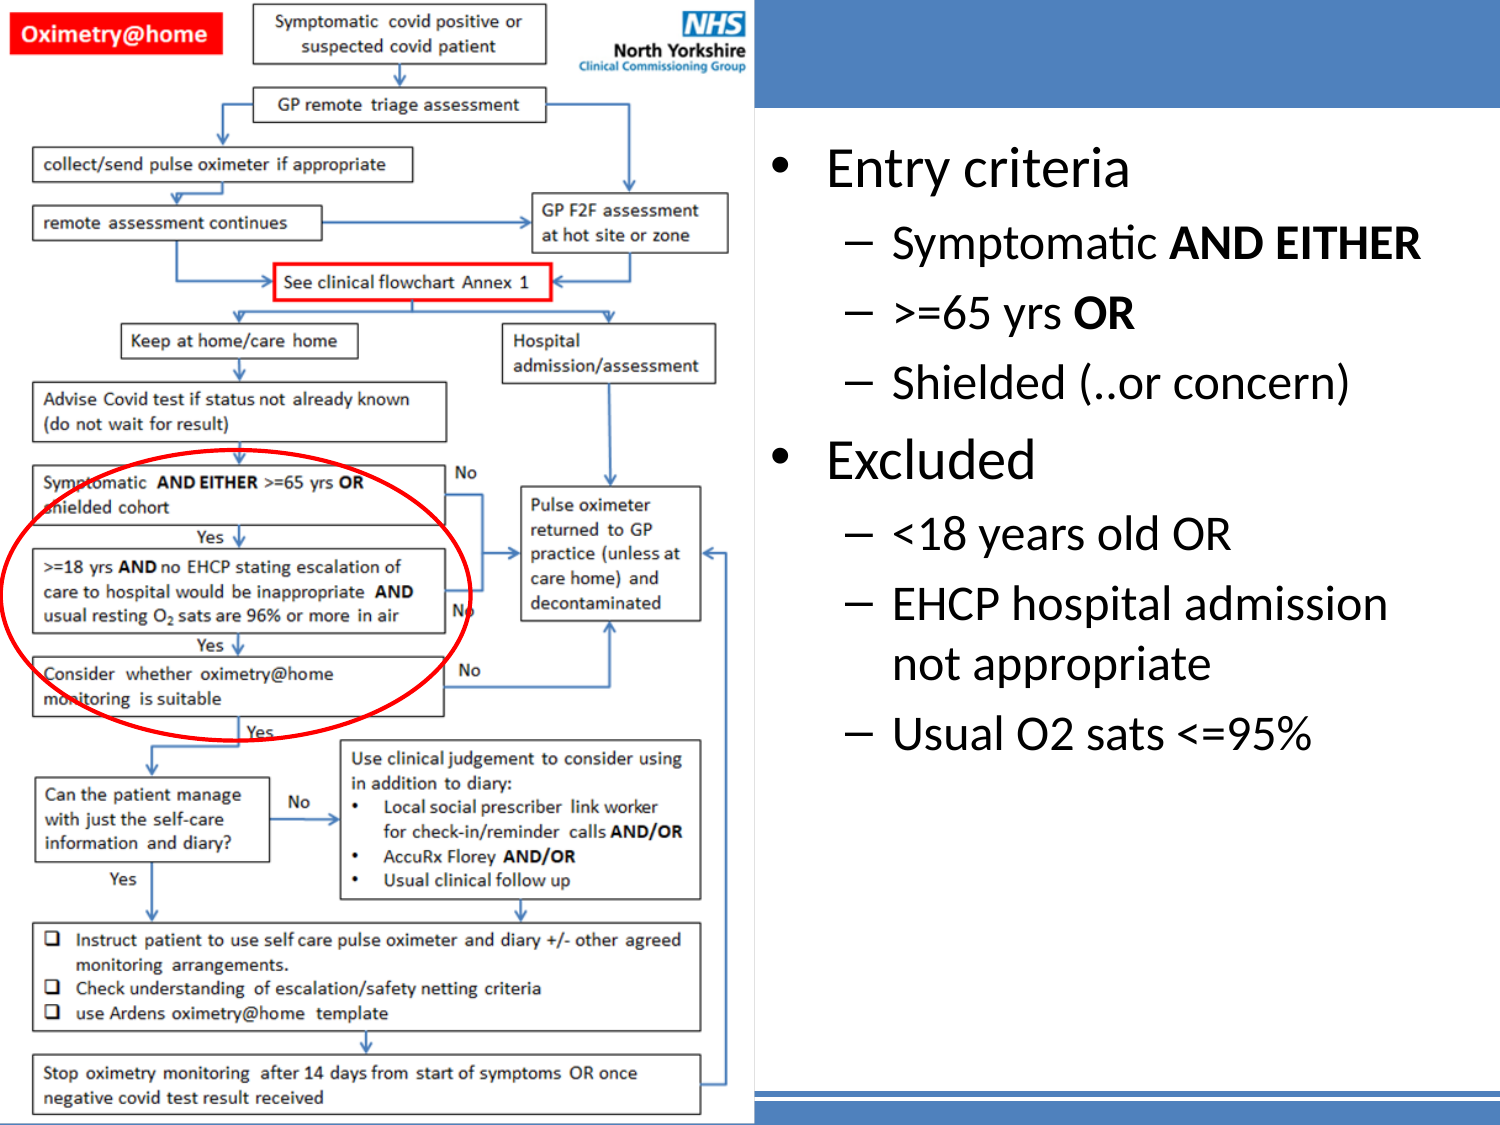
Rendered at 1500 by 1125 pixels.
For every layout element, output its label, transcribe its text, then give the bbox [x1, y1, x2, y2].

list Entry criteria Symptomatic AND EITHER >=65 yrs OR Shielded (..or concern) Excluded <18 years old OR EHCP hospital admission not appropriate Usual O2 sats <=95% [761, 121, 1482, 1080]
picture [0, 0, 756, 1125]
